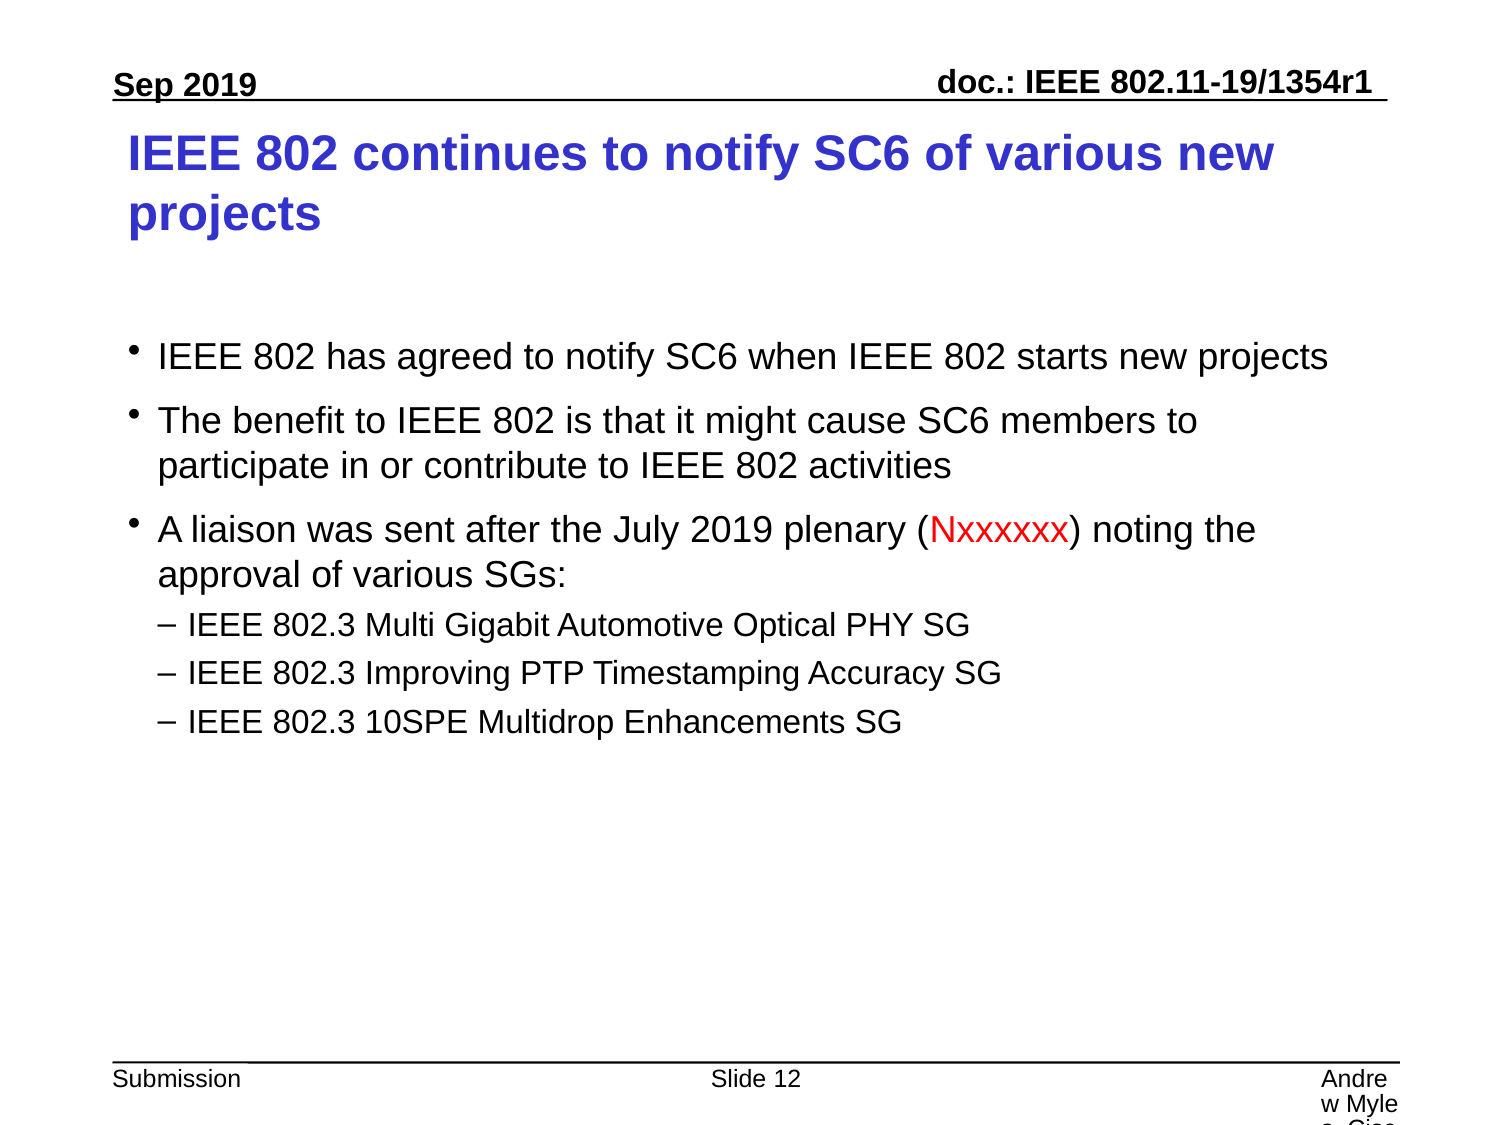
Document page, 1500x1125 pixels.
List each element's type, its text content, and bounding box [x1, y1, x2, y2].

slide_number Slide 12 [709, 1061, 803, 1093]
footer Andrew Myles, Cisco [1320, 1061, 1402, 1093]
list IEEE 802 has agreed to notify SC6 when IEEE 802 starts new projects The benefit to IEEE 802 is that it might cause SC6 members to participate in or contribute to IEEE 802 activities A liaison was sent after the July 2019 plenary (Nxxxxxx) noting the approval of various SGs: IEEE 802.3 Multi Gigabit Automotive Optical PHY SG IEEE 802.3 Improving PTP Timestamping Accuracy SG IEEE 802.3 10SPE Multidrop Enhancements SG [112, 324, 1388, 1000]
title IEEE 802 continues to notify SC6 of various new projects [112, 112, 1388, 288]
